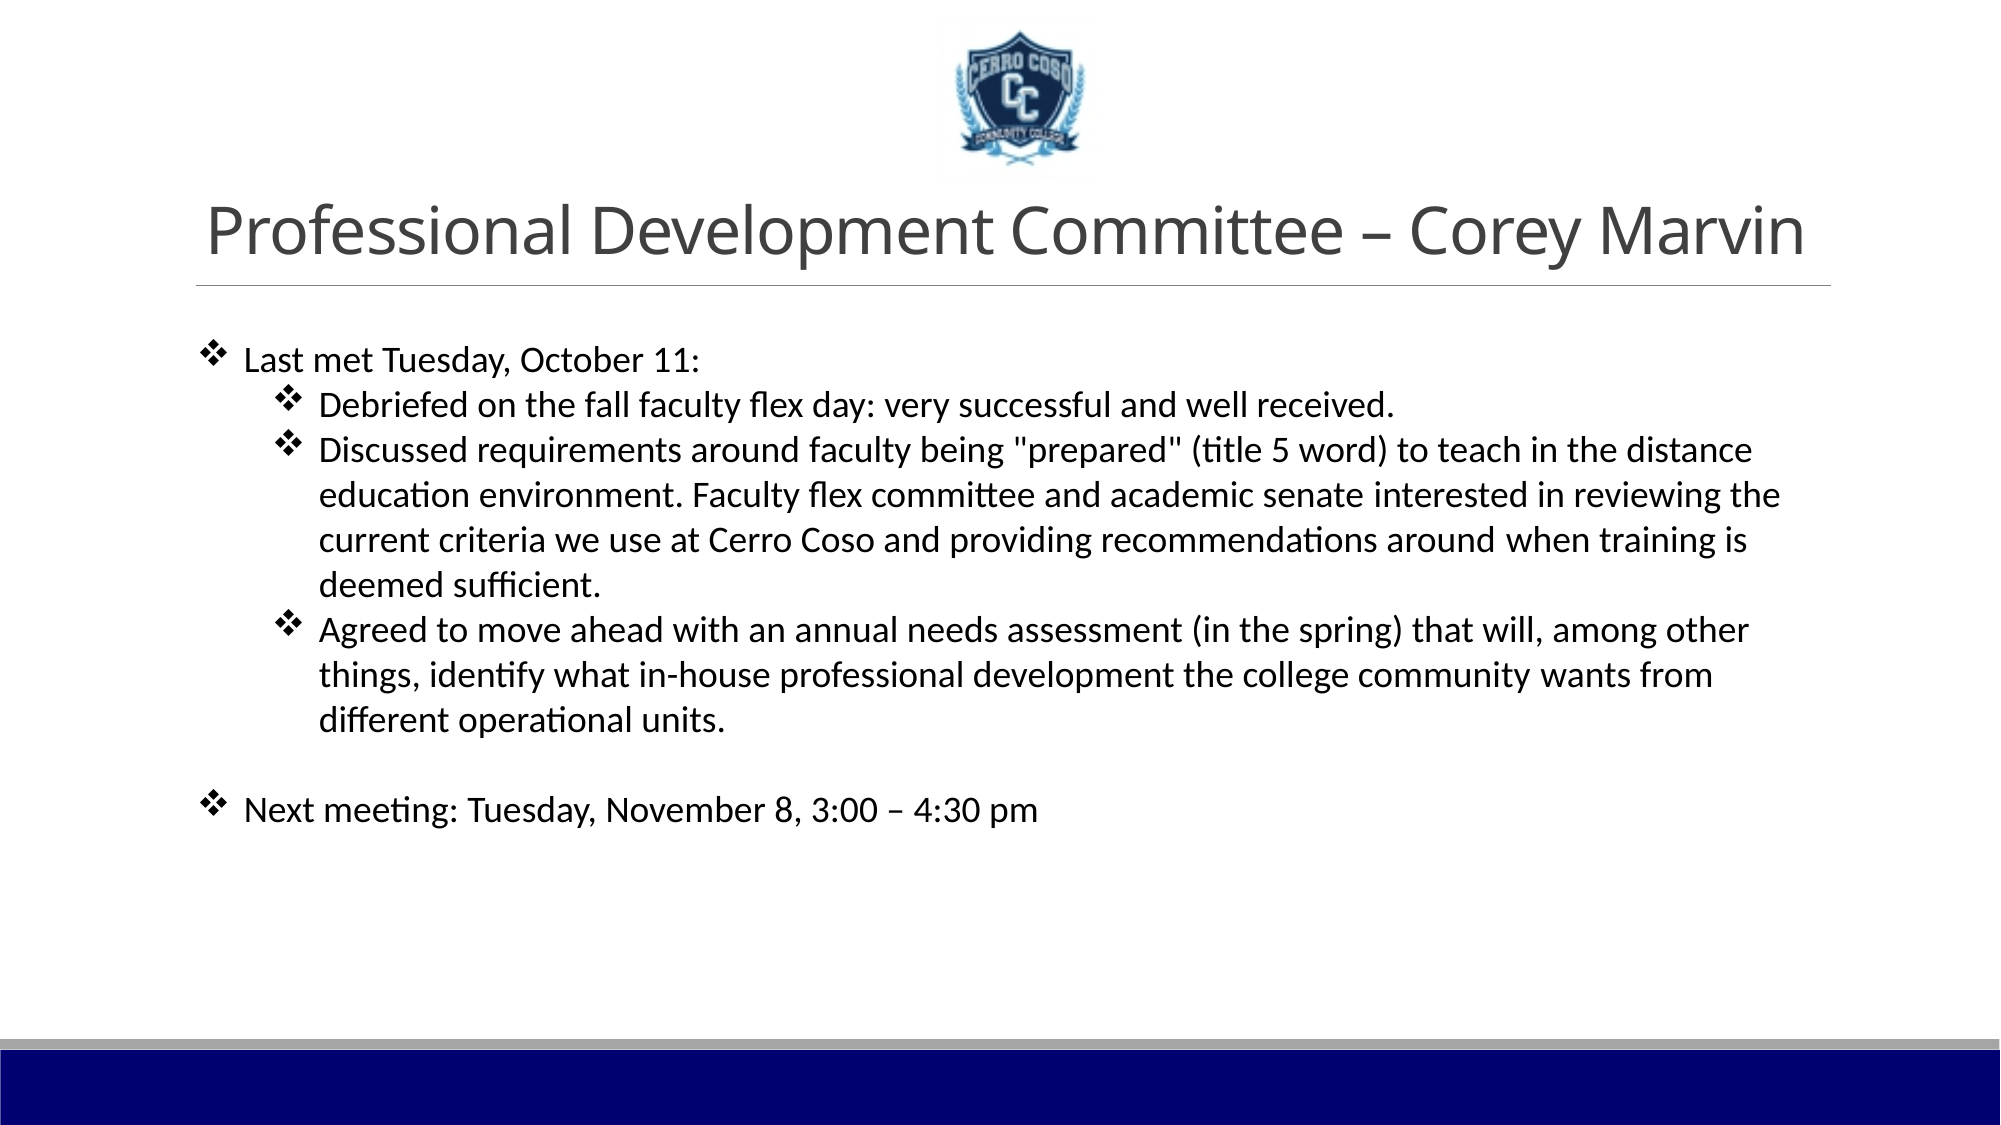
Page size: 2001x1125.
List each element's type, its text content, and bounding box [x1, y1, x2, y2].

text_box Last met Tuesday, October 11:​​ Debriefed on the fall faculty flex day: very successful and well received. ​Discussed requirements around faculty being "prepared" (title 5 word) to teach in the distance education environment. Faculty flex committee and academic senate interested in reviewing the current criteria we use at Cerro Coso and providing recommendations around when training is deemed sufficient. Agreed to move ahead with an annual needs assessment (in the spring) that will, among other things, identify what in-house professional development the college community wants from different operational units. Next meeting: Tuesday, November 8, 3:00 – 4:30 pm [181, 327, 1832, 838]
picture [939, 18, 1102, 180]
title Professional Development Committee – Corey Marvin [181, 125, 1832, 276]
